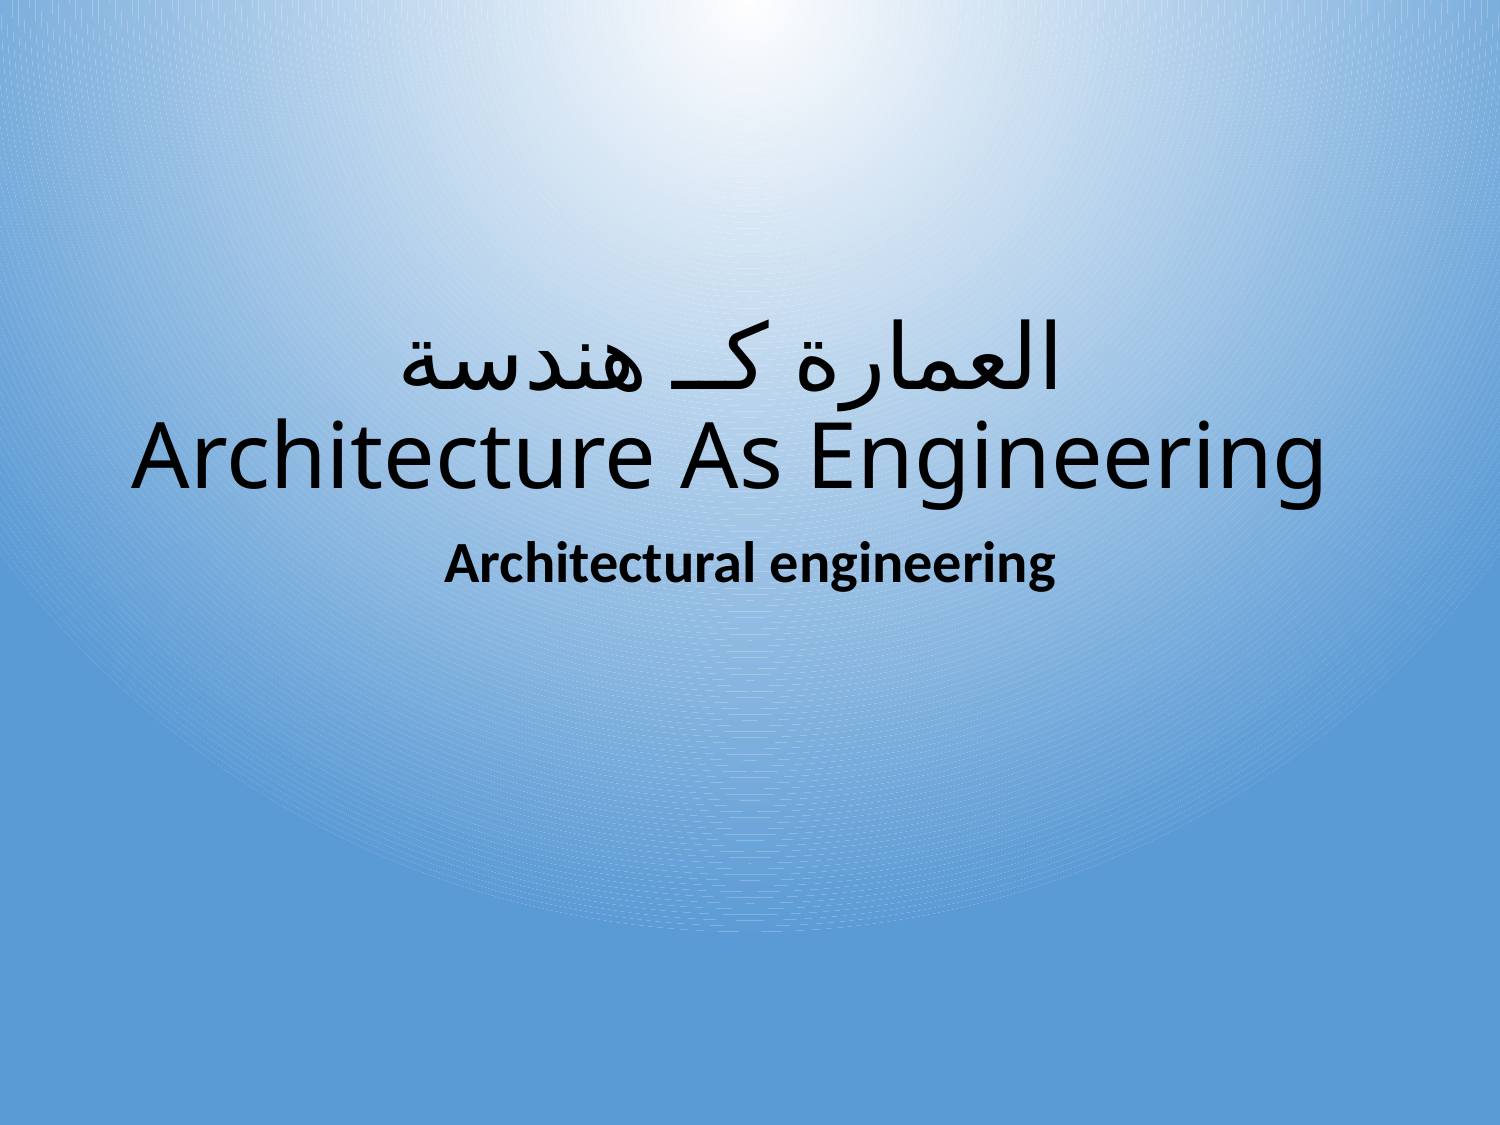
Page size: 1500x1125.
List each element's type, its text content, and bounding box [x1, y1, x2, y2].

title العمارة كــ هندسة Architecture As Engineering [75, 275, 1388, 517]
subtitle Architectural engineering [215, 525, 1285, 988]
